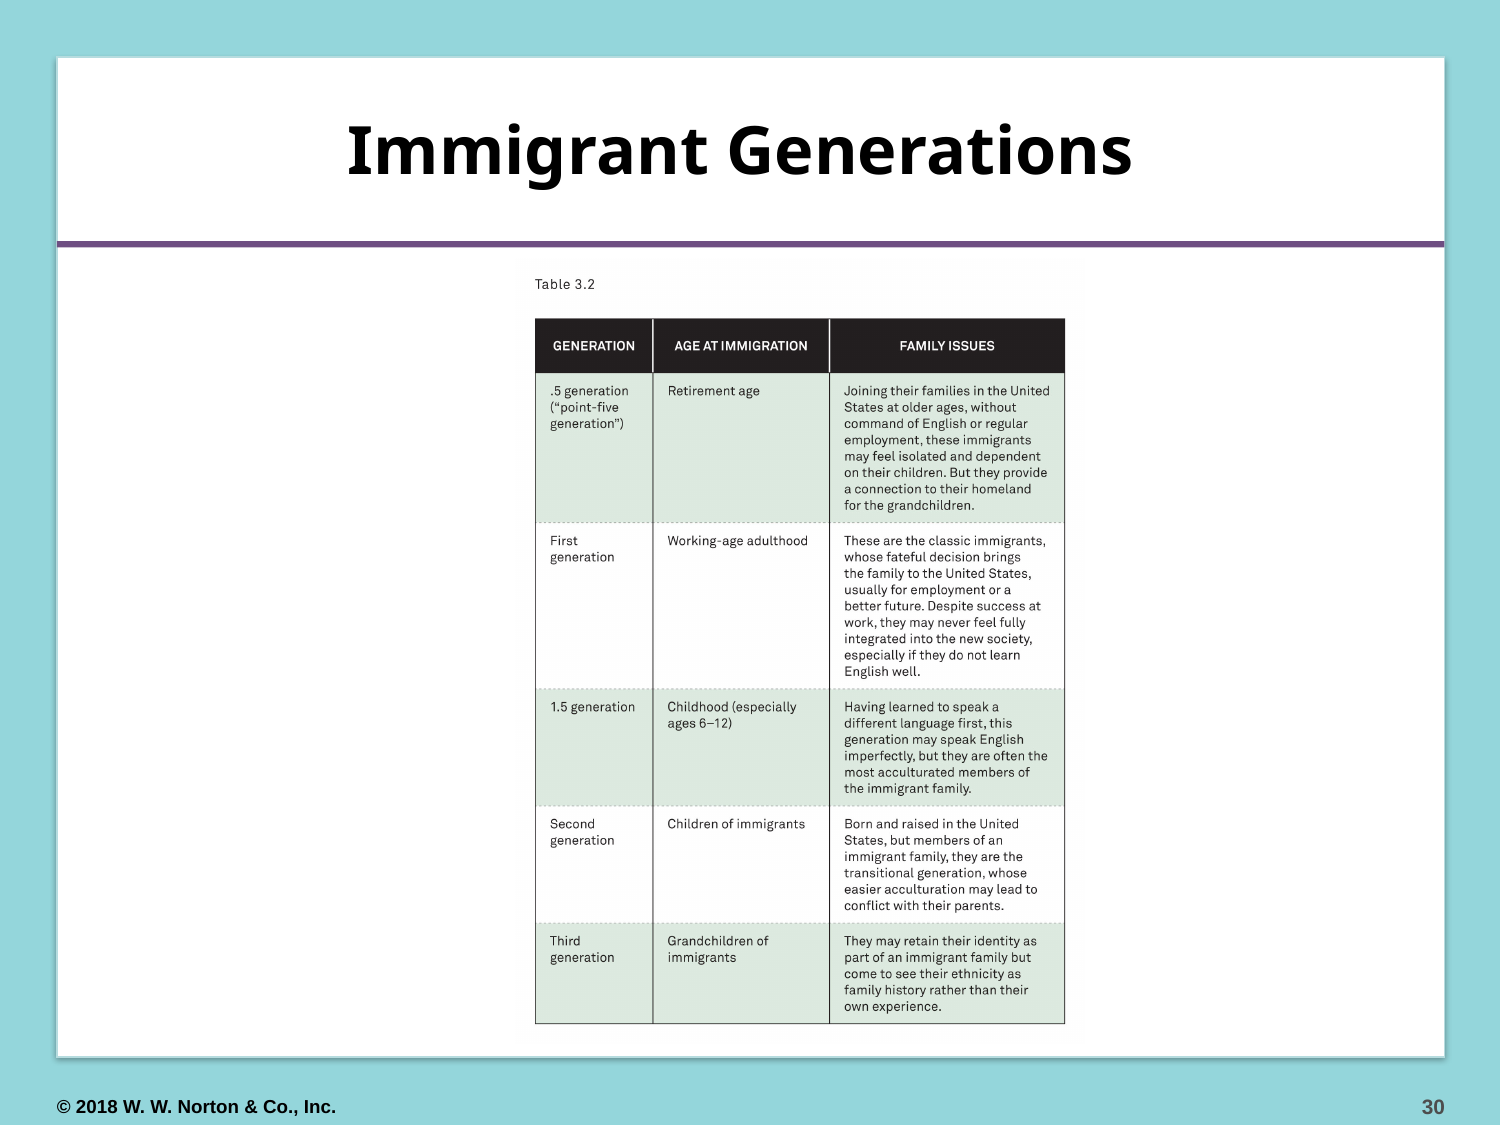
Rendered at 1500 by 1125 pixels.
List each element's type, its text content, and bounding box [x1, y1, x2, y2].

picture [514, 257, 1085, 1044]
title Immigrant Generations [57, 57, 1443, 238]
